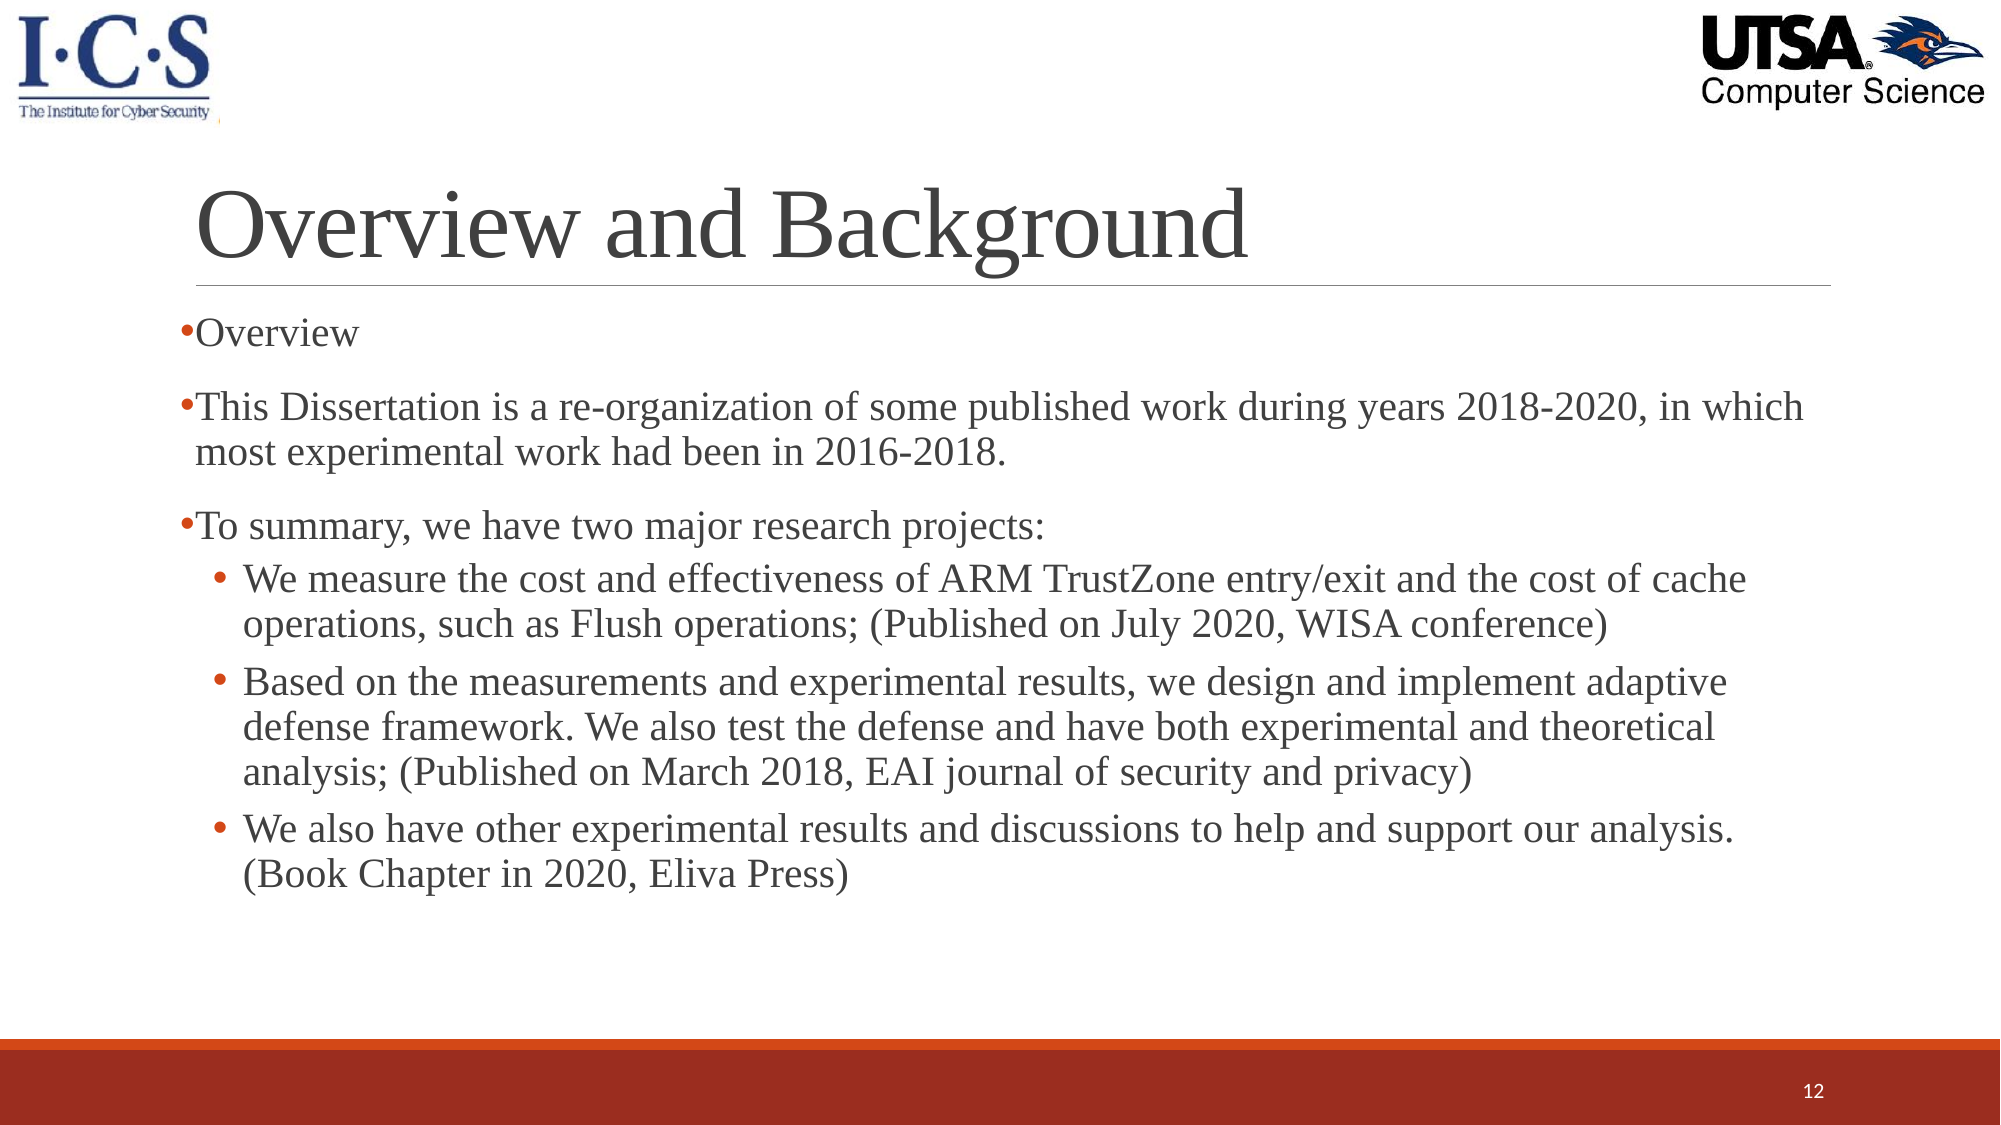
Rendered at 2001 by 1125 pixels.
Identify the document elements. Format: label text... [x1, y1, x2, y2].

list Overview This Dissertation is a re-organization of some published work during years 2018-2020, in which most experimental work had been in 2016-2018. To summary, we have two major research projects: We measure the cost and effectiveness of ARM TrustZone entry/exit and the cost of cache operations, such as Flush operations; (Published on July 2020, WISA conference) Based on the measurements and experimental results, we design and implement adaptive defense framework. We also test the defense and have both experimental and theoretical analysis; (Published on March 2018, EAI journal of security and privacy) We also have other experimental results and discussions to help and support our analysis. (Book Chapter in 2020, Eliva Press) [180, 302, 1830, 963]
picture [0, 0, 221, 128]
picture [1686, 0, 2000, 114]
slide_number 12 [1624, 1059, 1840, 1120]
title Overview and Background [180, 47, 1830, 285]
